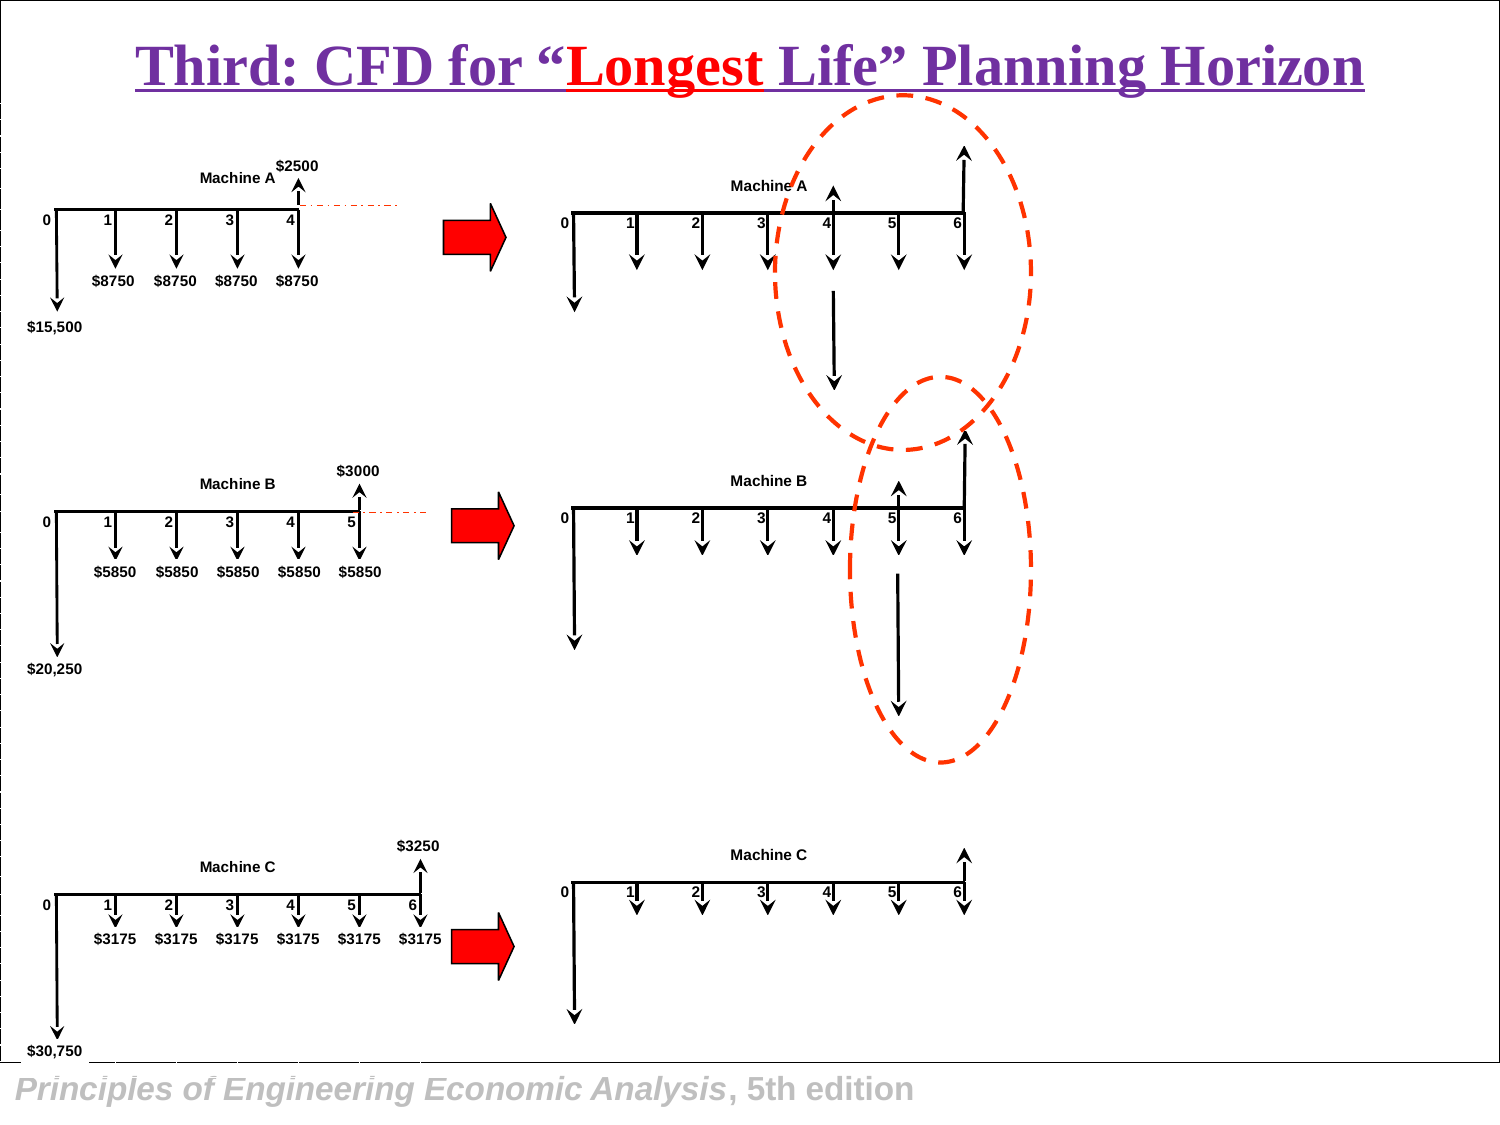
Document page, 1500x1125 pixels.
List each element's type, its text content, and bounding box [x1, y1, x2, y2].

text_box [847, 93, 959, 110]
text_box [0, 102, 483, 1079]
text_box [488, 912, 500, 981]
text_box [488, 491, 500, 560]
text_box [488, 203, 500, 272]
title Third: CFD for “Longest Life” Planning Horizon [0, 0, 1500, 126]
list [505, 112, 1032, 1063]
